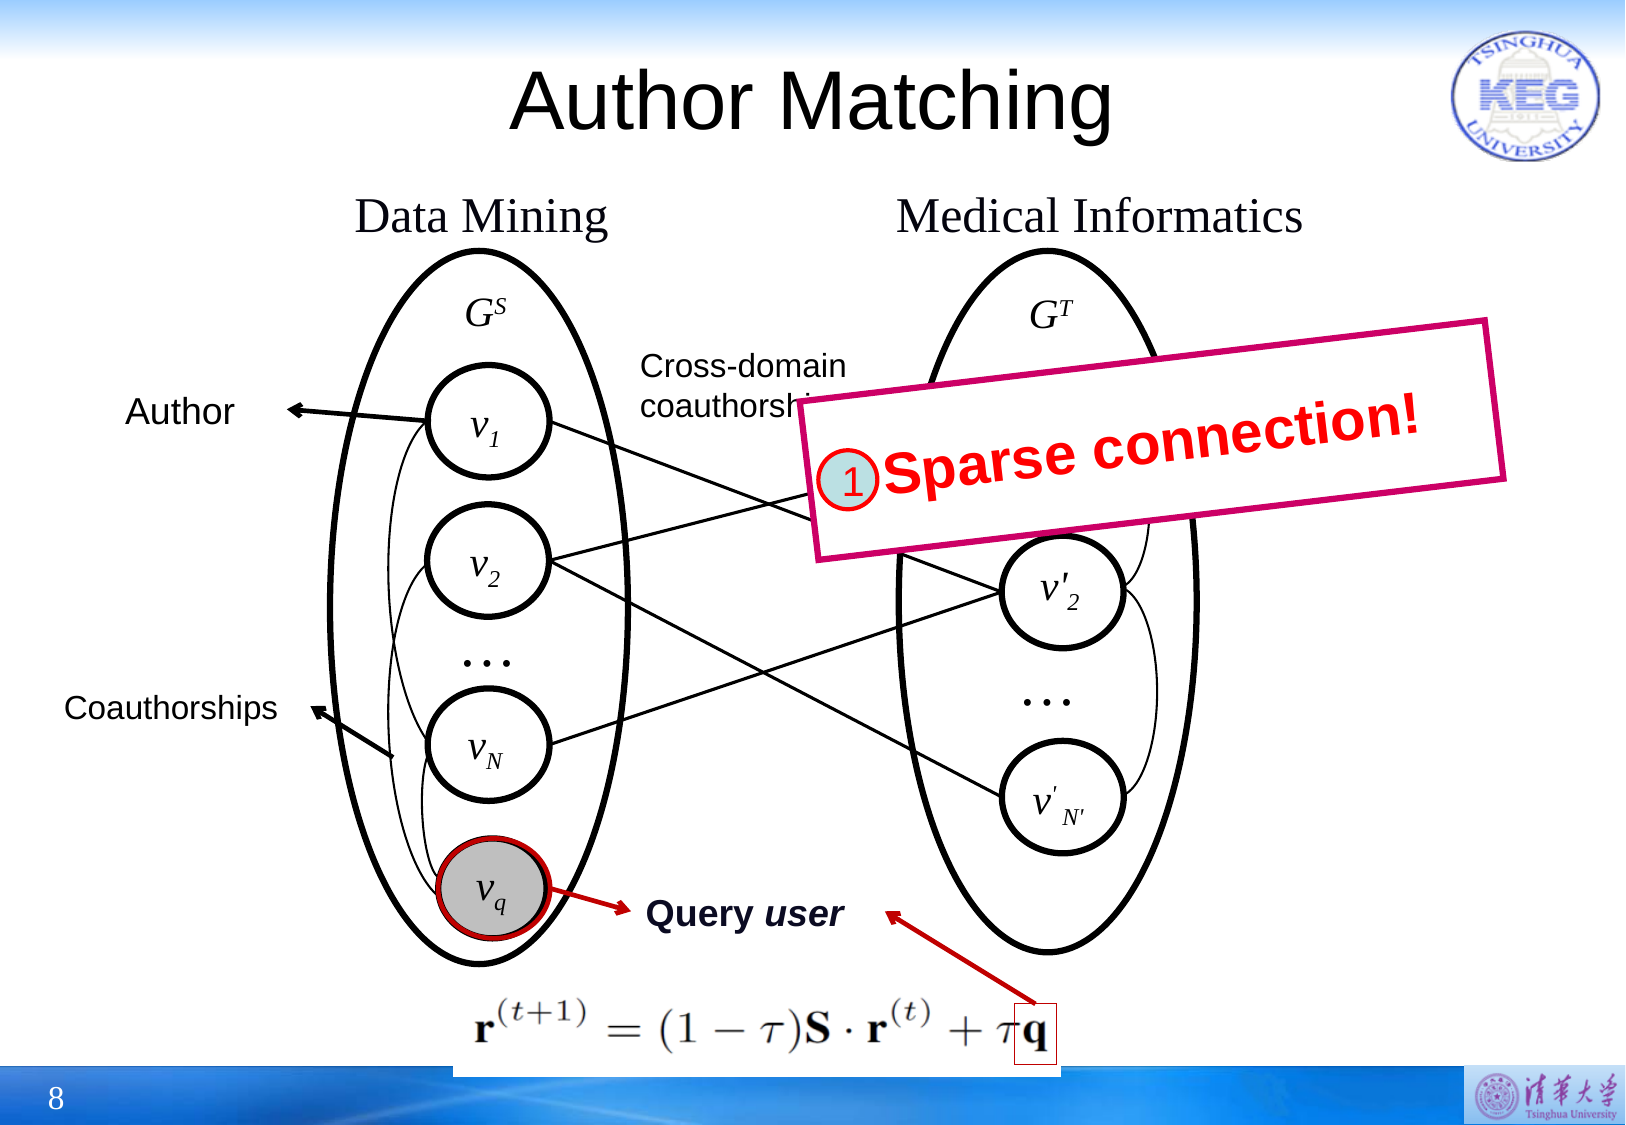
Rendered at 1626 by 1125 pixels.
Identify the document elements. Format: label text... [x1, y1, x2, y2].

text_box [548, 751, 1003, 798]
text_box vN [452, 710, 518, 782]
text_box [441, 504, 543, 602]
text_box … [1008, 640, 1089, 725]
text_box [440, 589, 543, 715]
text_box [345, 766, 552, 965]
text_box v1 [455, 388, 516, 460]
text_box … [448, 600, 530, 686]
text_box [930, 250, 1156, 385]
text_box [549, 888, 632, 912]
text_box Query user [630, 881, 885, 942]
text_box [388, 643, 450, 895]
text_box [549, 420, 1002, 591]
text_box [430, 440, 543, 532]
text_box [1007, 535, 1124, 643]
text_box [1002, 740, 1124, 854]
picture [0, 975, 1626, 1125]
text_box v'2 [1025, 550, 1095, 623]
text_box GT [1013, 279, 1088, 345]
text_box Medical Informatics [881, 174, 1319, 250]
text_box Cross-domain coauthorships [625, 336, 903, 419]
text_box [549, 591, 1002, 745]
text_box [926, 516, 1197, 953]
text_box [310, 706, 394, 758]
text_box GS [449, 277, 522, 343]
text_box Sparse connection! [799, 320, 1504, 538]
text_box [1115, 589, 1158, 794]
text_box [421, 752, 439, 877]
title Author Matching [44, 30, 1581, 162]
text_box [438, 772, 603, 886]
text_box [1120, 521, 1150, 586]
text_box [286, 409, 432, 422]
text_box Coauthorships [49, 678, 311, 734]
text_box Data Mining [339, 175, 624, 250]
text_box [428, 365, 550, 478]
picture [1450, 30, 1604, 163]
text_box [330, 430, 417, 704]
text_box [446, 688, 543, 801]
text_box [388, 430, 450, 742]
text_box v' N' [1017, 765, 1099, 838]
text_box [355, 250, 606, 419]
text_box Author [110, 379, 287, 440]
text_box v2 [454, 527, 516, 600]
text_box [884, 911, 1036, 1005]
text_box [438, 838, 551, 939]
